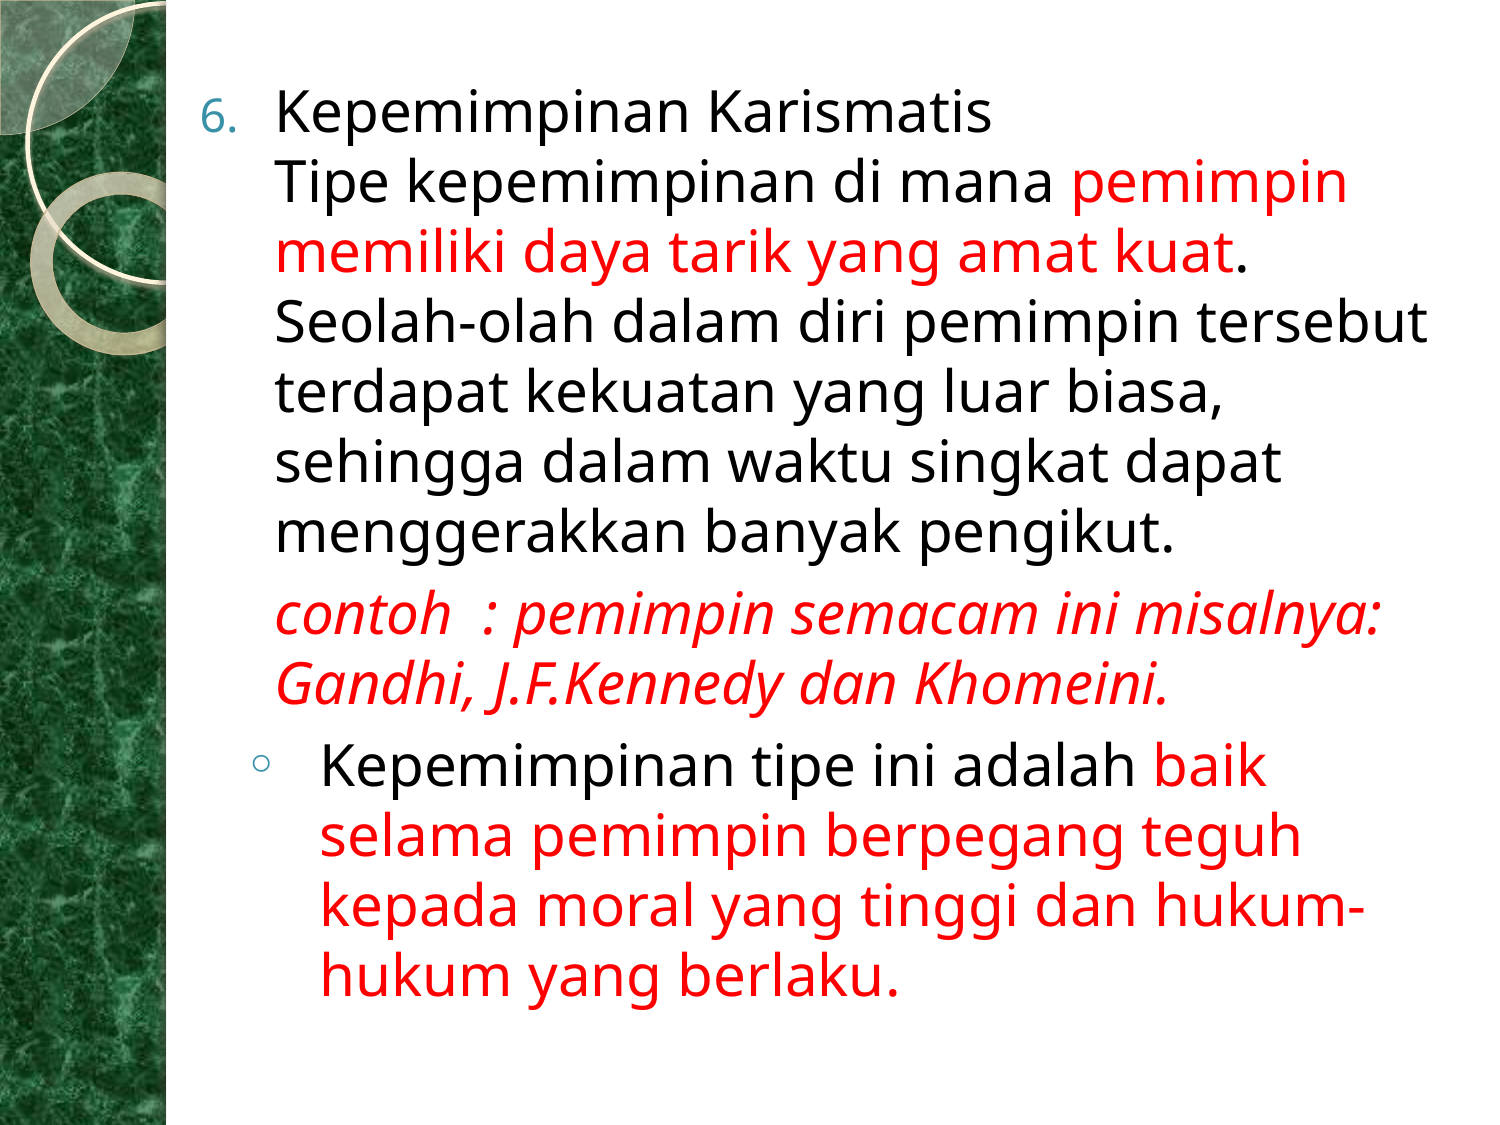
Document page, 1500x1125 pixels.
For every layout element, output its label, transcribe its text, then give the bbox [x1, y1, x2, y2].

picture [32, 13, 160, 207]
list Kepemimpinan Karismatis Tipe kepemimpinan di mana pemimpin memiliki daya tarik yang amat kuat. Seolah-olah dalam diri pemimpin tersebut terdapat kekuatan yang luar biasa, sehingga dalam waktu singkat dapat menggerakkan banyak pengikut. contoh : pemimpin semacam ini misalnya: Gandhi, J.F.Kennedy dan Khomeini. Kepemimpinan tipe ini adalah baik selama pemimpin berpegang teguh kepada moral yang tinggi dan hukum-hukum yang berlaku. [170, 66, 1466, 1026]
picture [136, 0, 164, 4]
picture [62, 195, 160, 280]
picture [0, 134, 166, 1125]
picture [53, 241, 160, 332]
